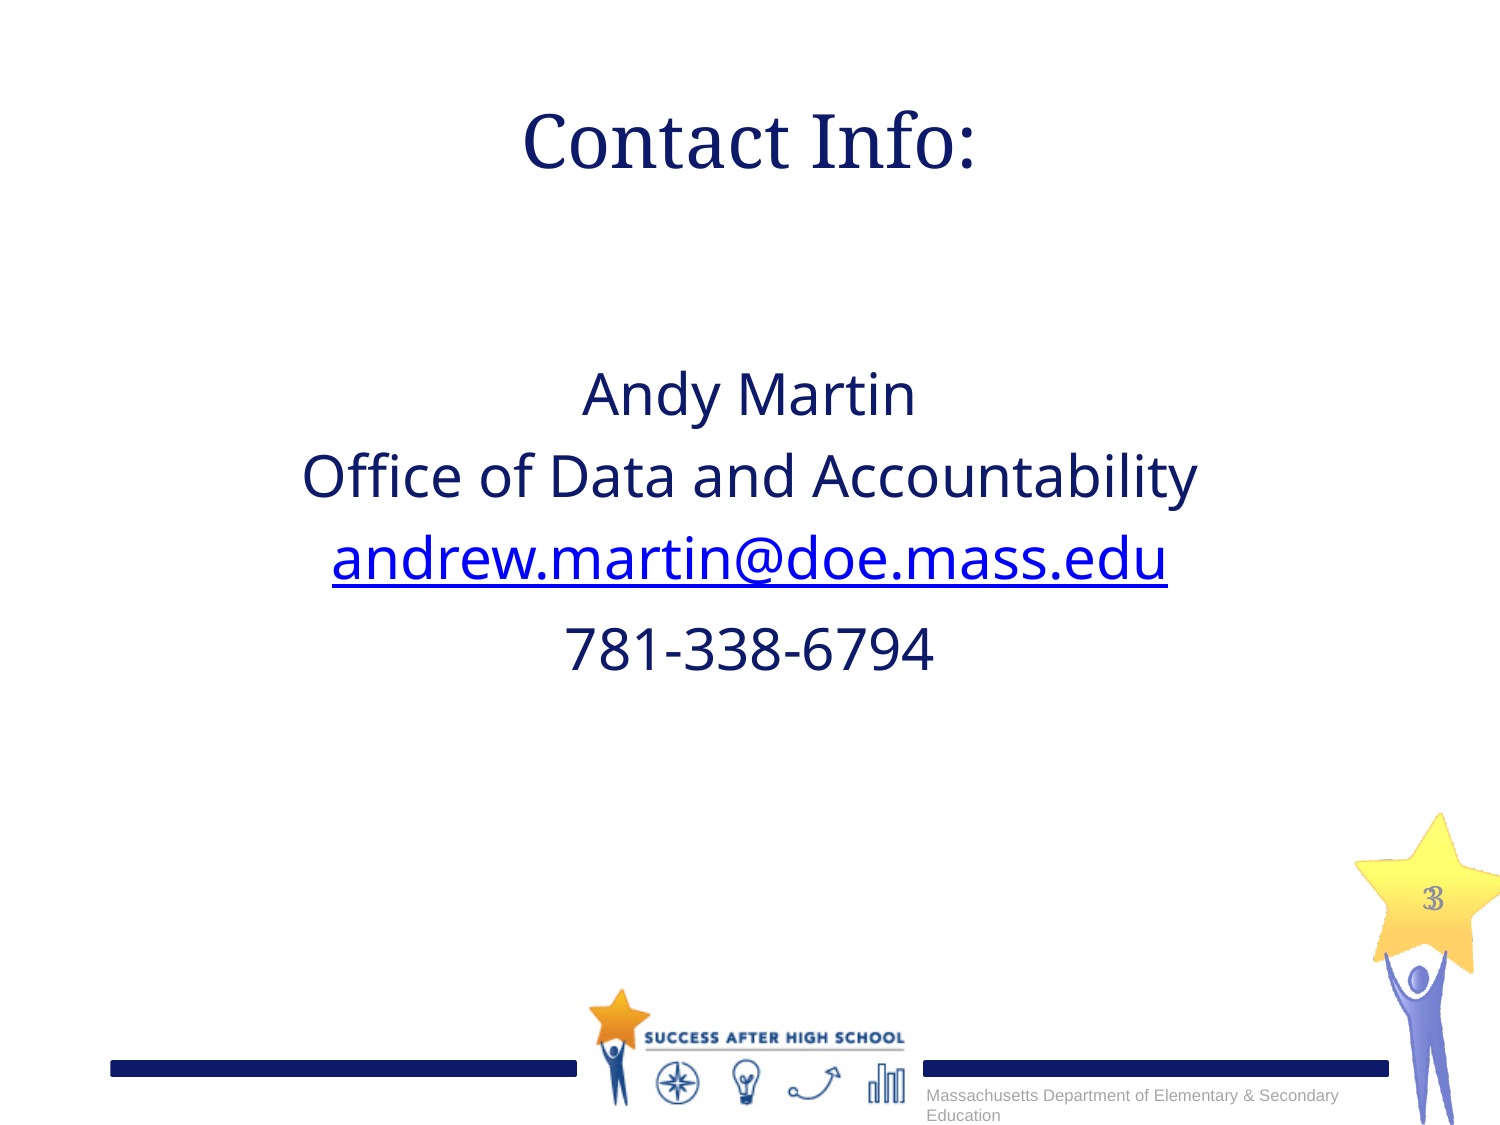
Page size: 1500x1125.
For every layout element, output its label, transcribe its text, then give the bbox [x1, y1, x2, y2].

picture [587, 1006, 908, 1125]
list Andy Martin Office of Data and Accountability andrew.martin@doe.mass.edu 781-338-6794 [99, 349, 1401, 1006]
slide_number 3 [1392, 862, 1480, 938]
title Contact Info: [99, 44, 1401, 233]
